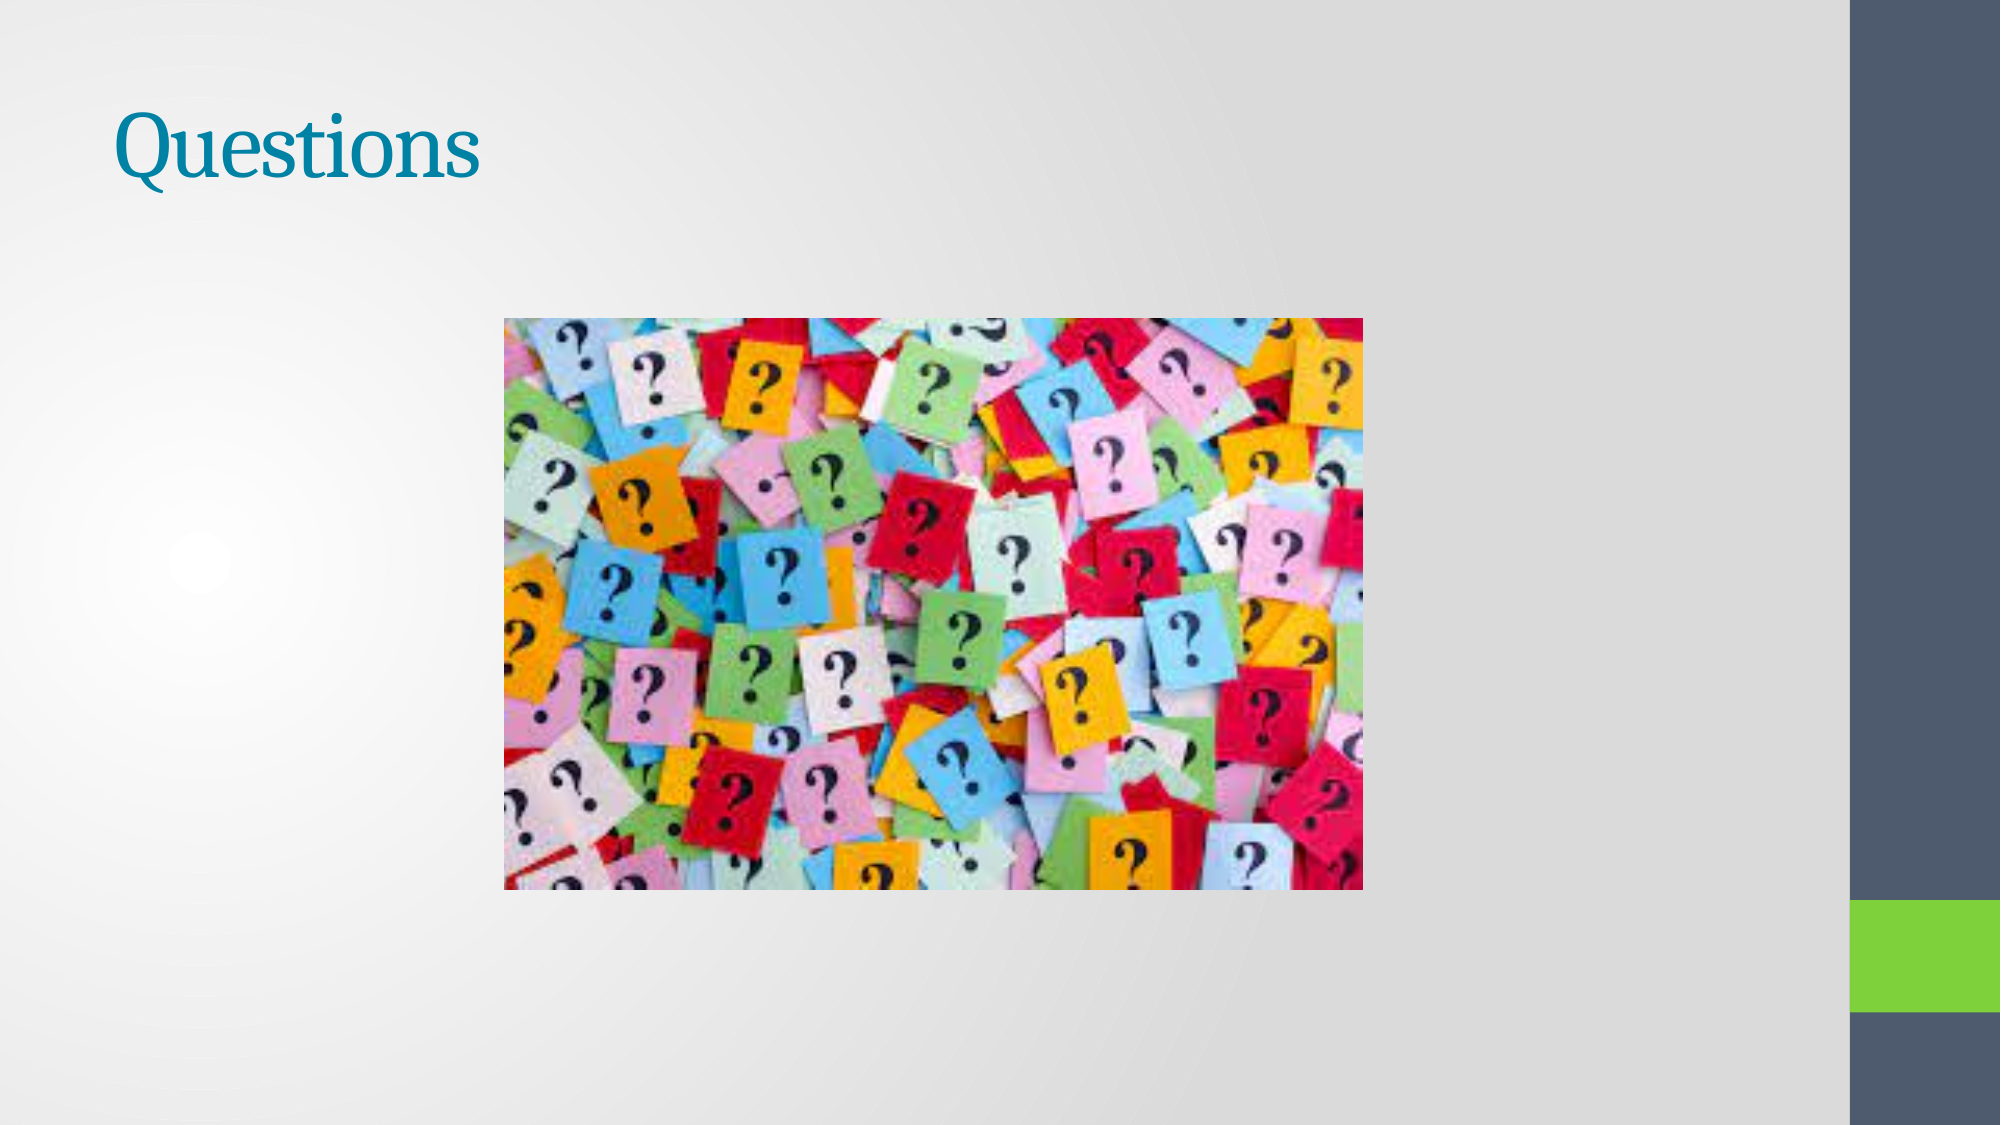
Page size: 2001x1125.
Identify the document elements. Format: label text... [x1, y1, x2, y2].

picture [503, 317, 1364, 890]
title Questions [99, 45, 1767, 233]
